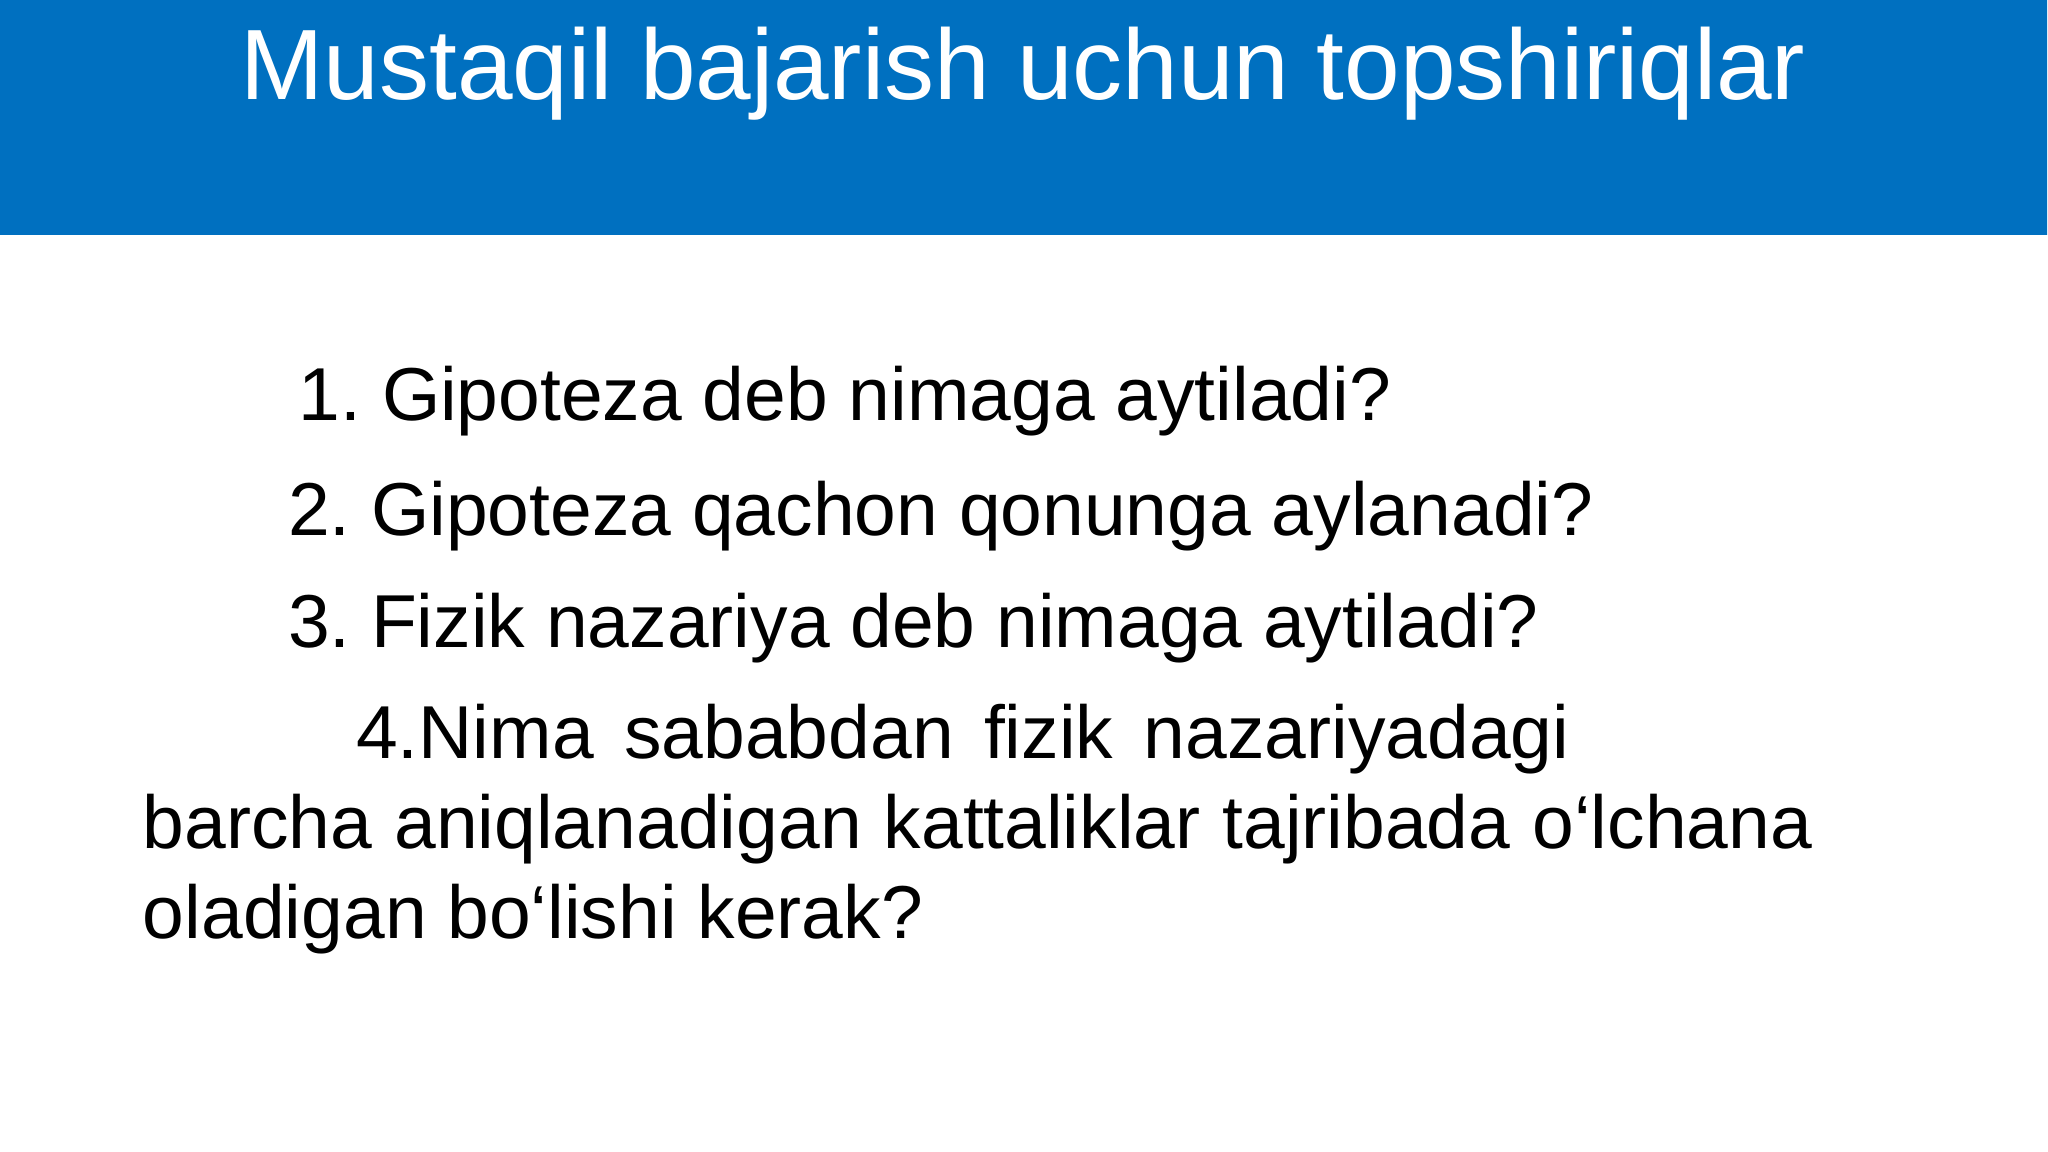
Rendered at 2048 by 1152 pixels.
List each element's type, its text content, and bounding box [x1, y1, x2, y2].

text_box Mustaqil bajarish uchun topshiriqlar [0, 0, 2048, 235]
list 1. Gipoteza deb nimaga aytiladi? 2. Gipoteza qachon qonunga aylanadi? 3. Fizik nazariya deb nimaga aytiladi? 4.Nima sababdan fizik nazariyadagi barcha aniqlanadigan kattaliklar tajribada o‘lchana oladigan bo‘lishi kerak? [127, 235, 1829, 1066]
